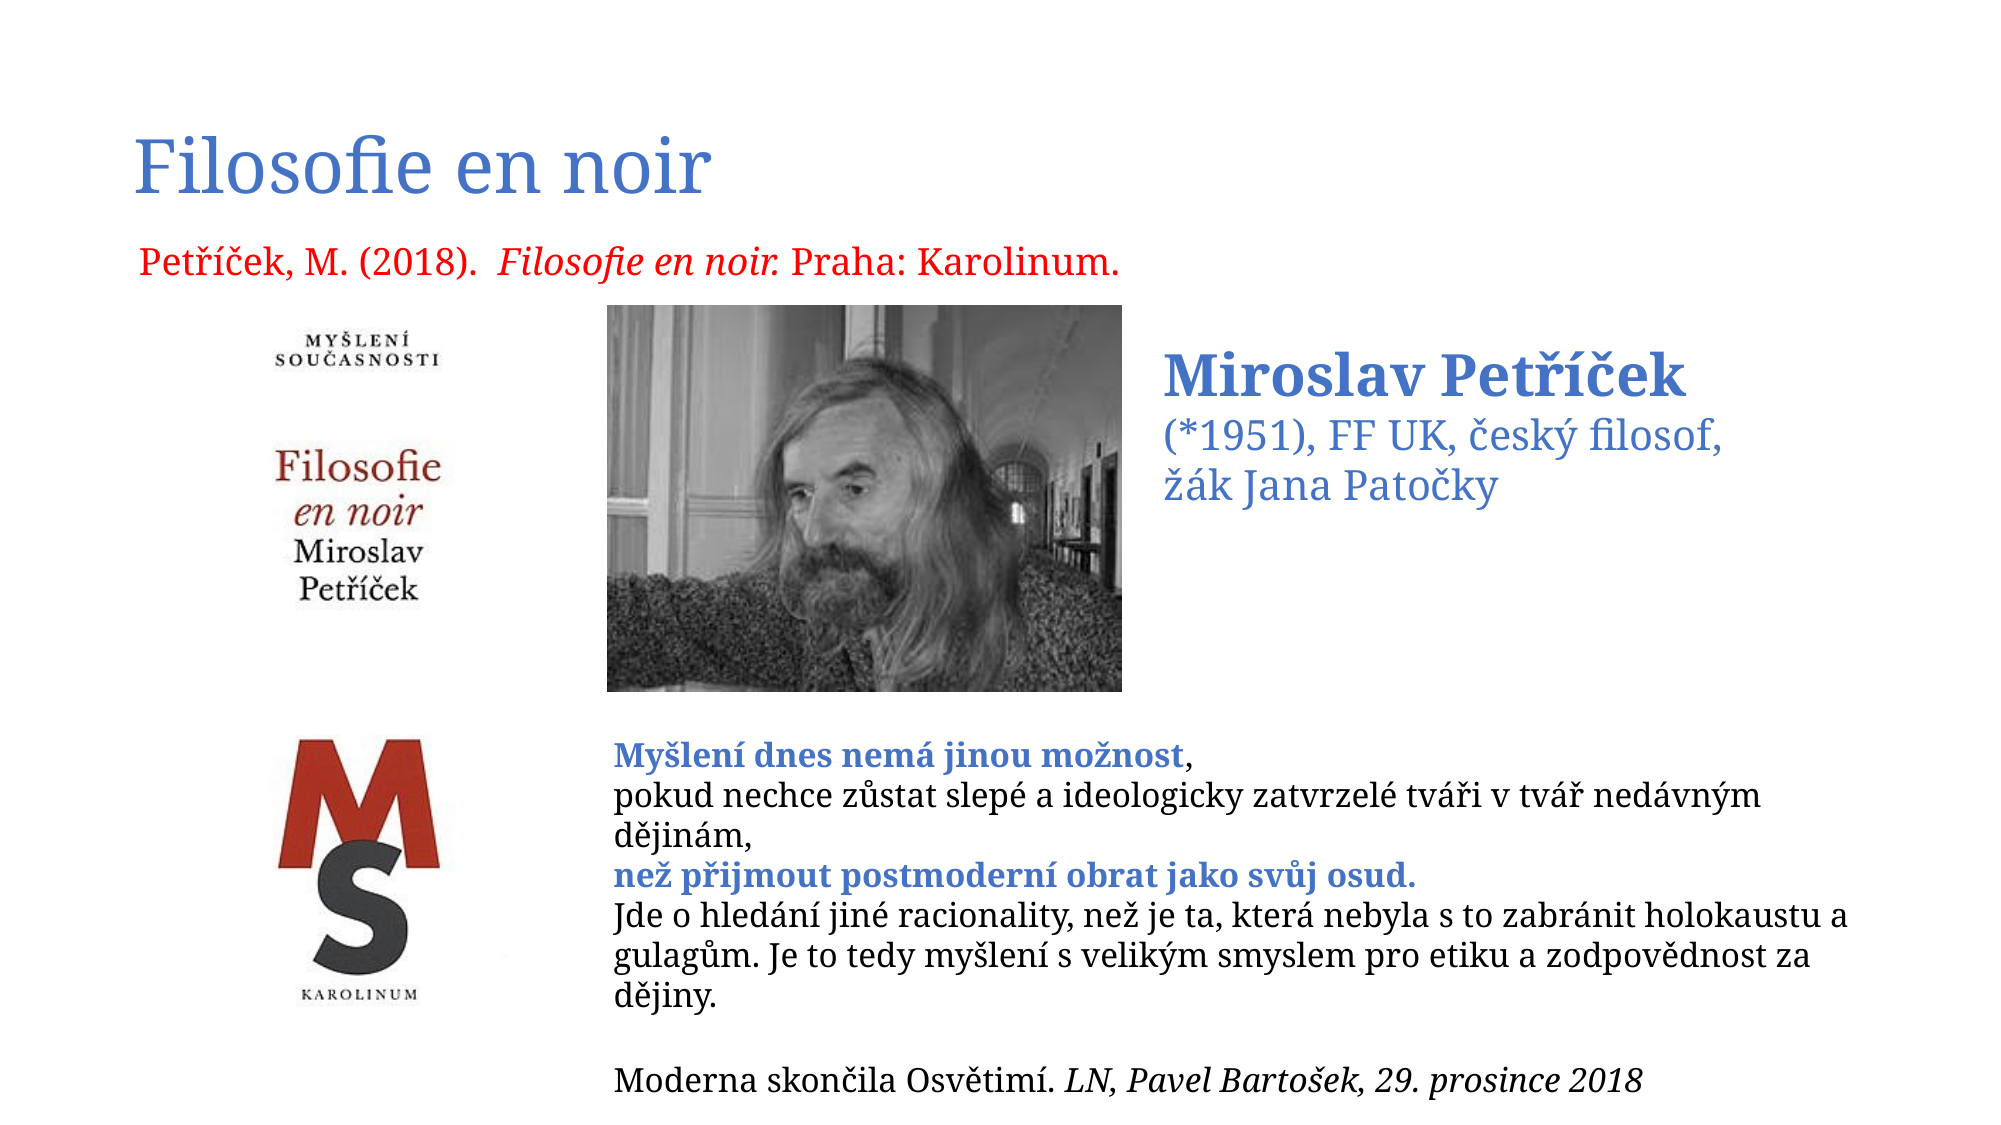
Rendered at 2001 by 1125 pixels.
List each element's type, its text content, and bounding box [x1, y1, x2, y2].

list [607, 305, 1122, 692]
text_box Myšlení dnes nemá jinou možnost, pokud nechce zůstat slepé a ideologicky zatvrzelé tváři v tvář nedávným dějinám, než přijmout postmoderní obrat jako svůj osud. Jde o hledání jiné racionality, než je ta, která nebyla s to zabránit holokaustu a gulagům. Je to tedy myšlení s velikým smyslem pro etiku a zodpovědnost za dějiny. Moderna skončila Osvětimí. LN, Pavel Bartošek, 29. prosince 2018 [598, 727, 1910, 1107]
text_box Filosofie en noir [118, 111, 729, 217]
title [137, 59, 1863, 278]
picture [137, 305, 583, 1031]
text_box Miroslav Petříček (*1951), FF UK, český filosof, žák Jana Patočky [1149, 330, 1738, 516]
text_box Petříček, M. (2018). Filosofie en noir. Praha: Karolinum. [124, 230, 1136, 290]
